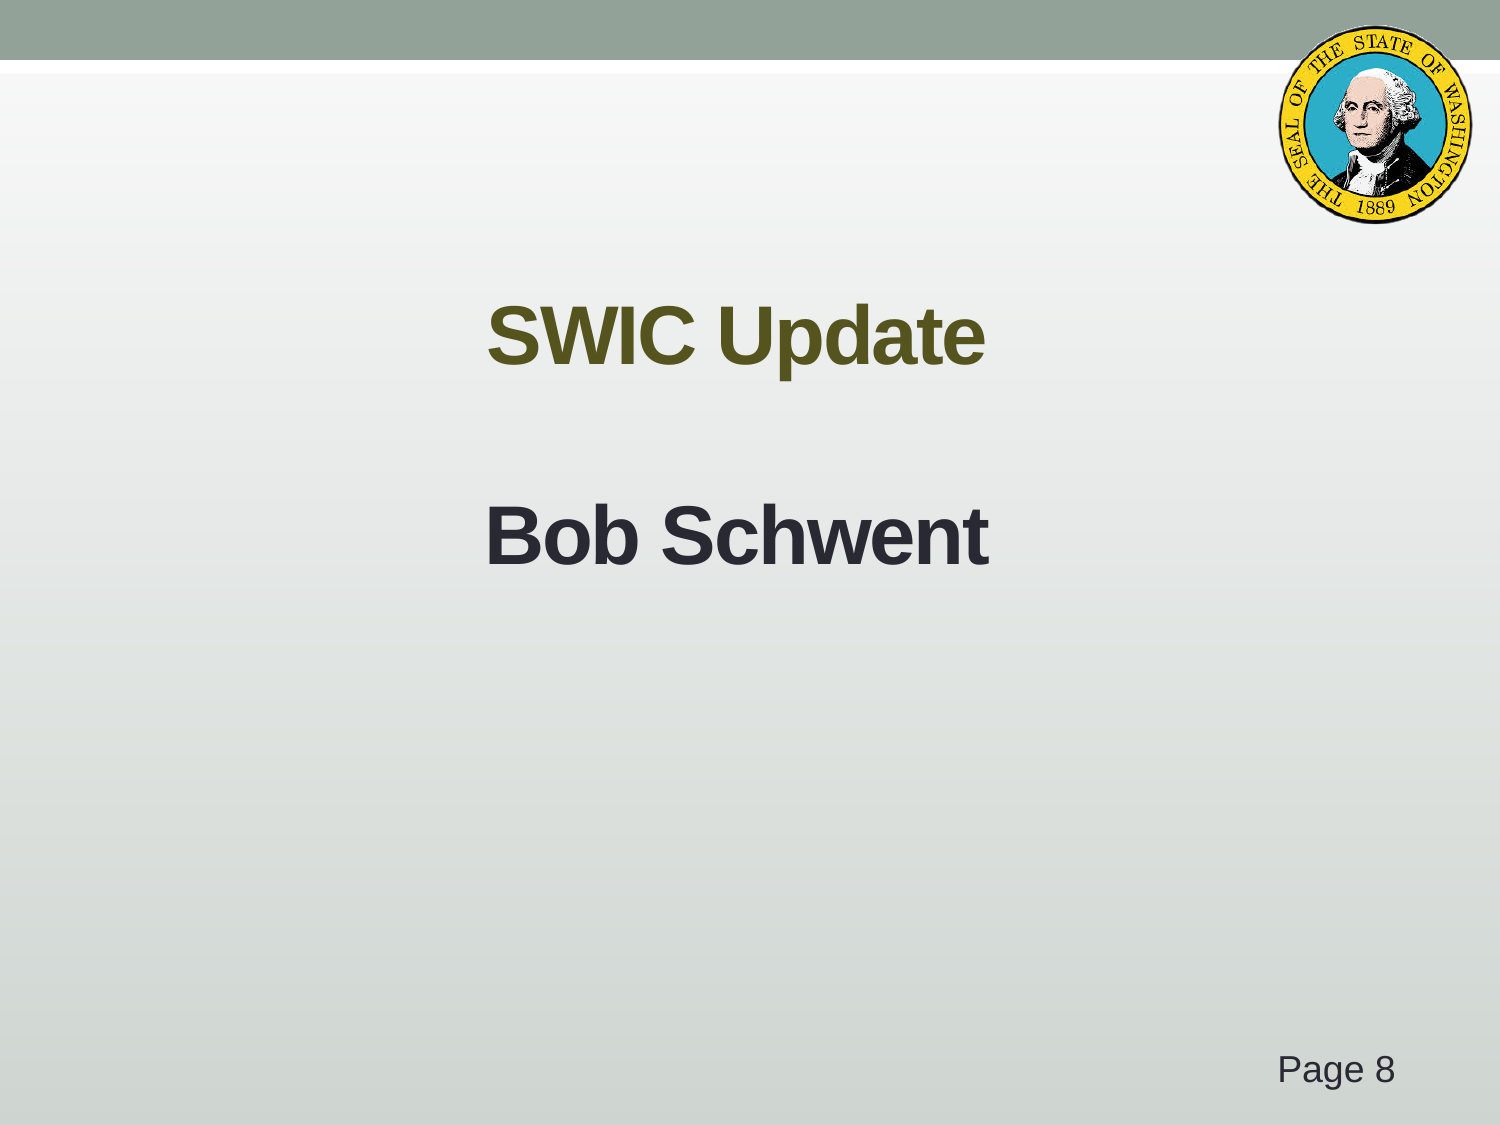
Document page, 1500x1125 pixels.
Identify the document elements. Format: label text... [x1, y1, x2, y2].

picture [1275, 24, 1476, 225]
title SWIC Update Bob Schwent [24, 99, 1450, 1063]
